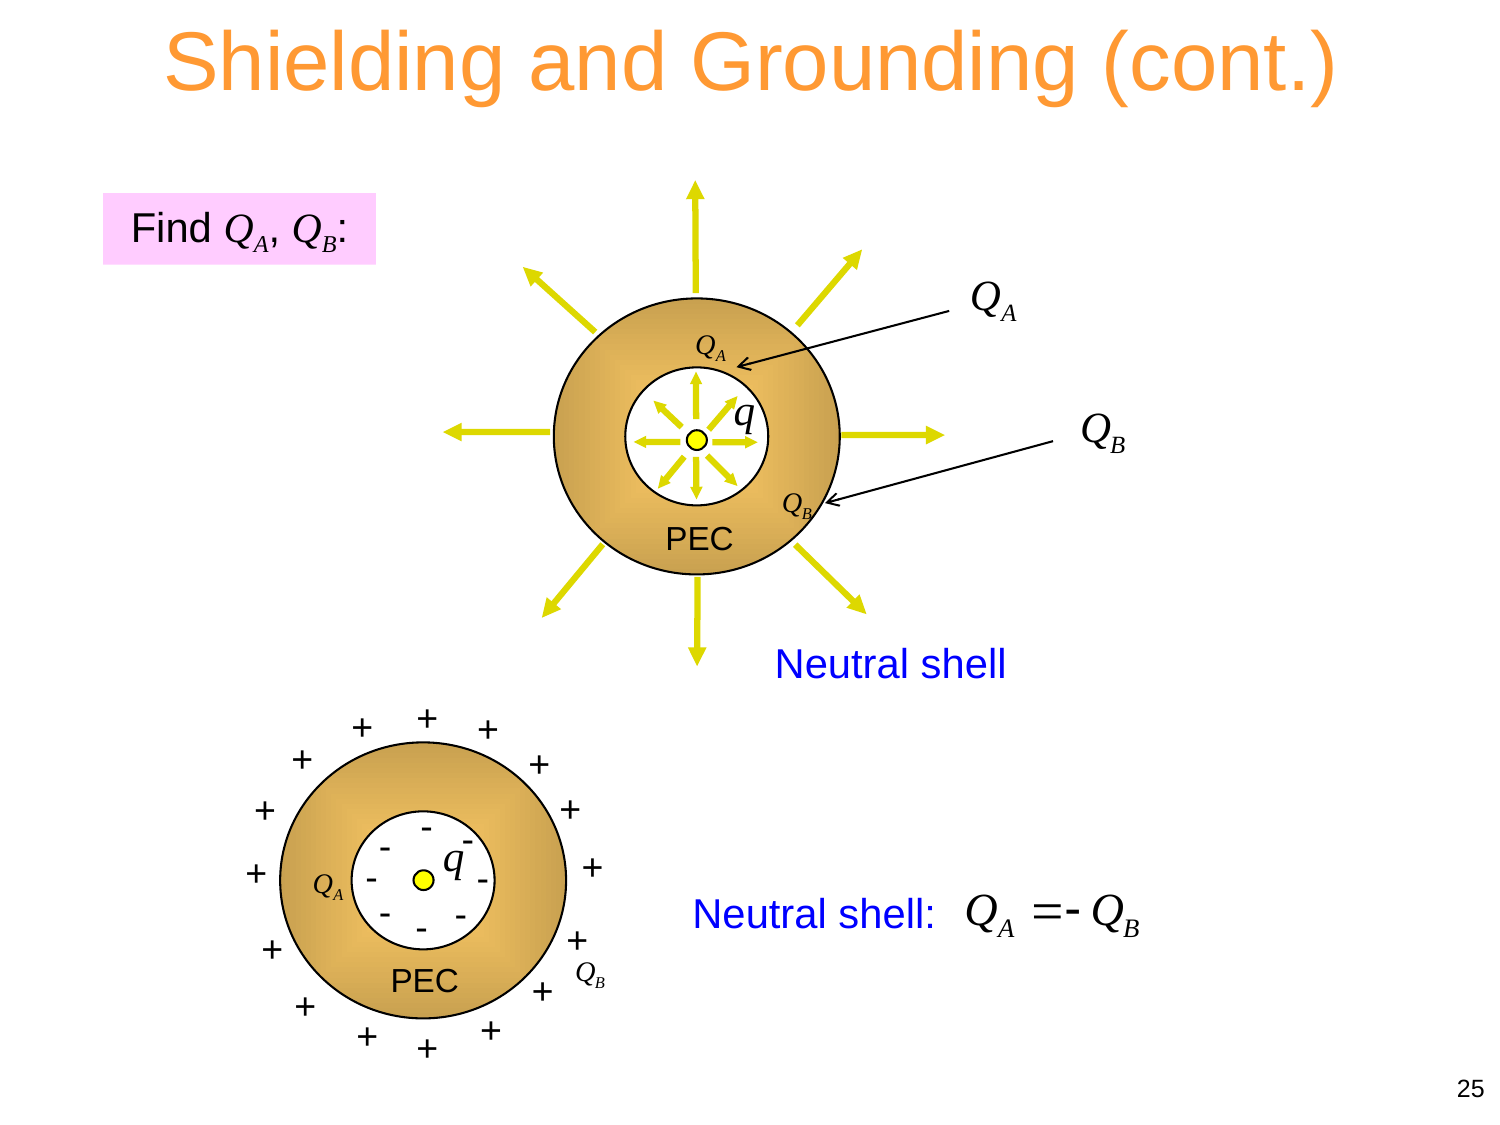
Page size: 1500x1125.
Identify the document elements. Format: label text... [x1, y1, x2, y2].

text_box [442, 180, 1133, 667]
text_box Neutral shell [759, 675, 1022, 695]
text_box Shielding and Grounding (cont.) [35, 0, 1467, 115]
slide_number 25 [1187, 1050, 1500, 1125]
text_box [958, 879, 1148, 950]
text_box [230, 686, 619, 1078]
text_box Find QA, QB: [103, 193, 376, 265]
text_box Neutral shell: [677, 879, 952, 945]
